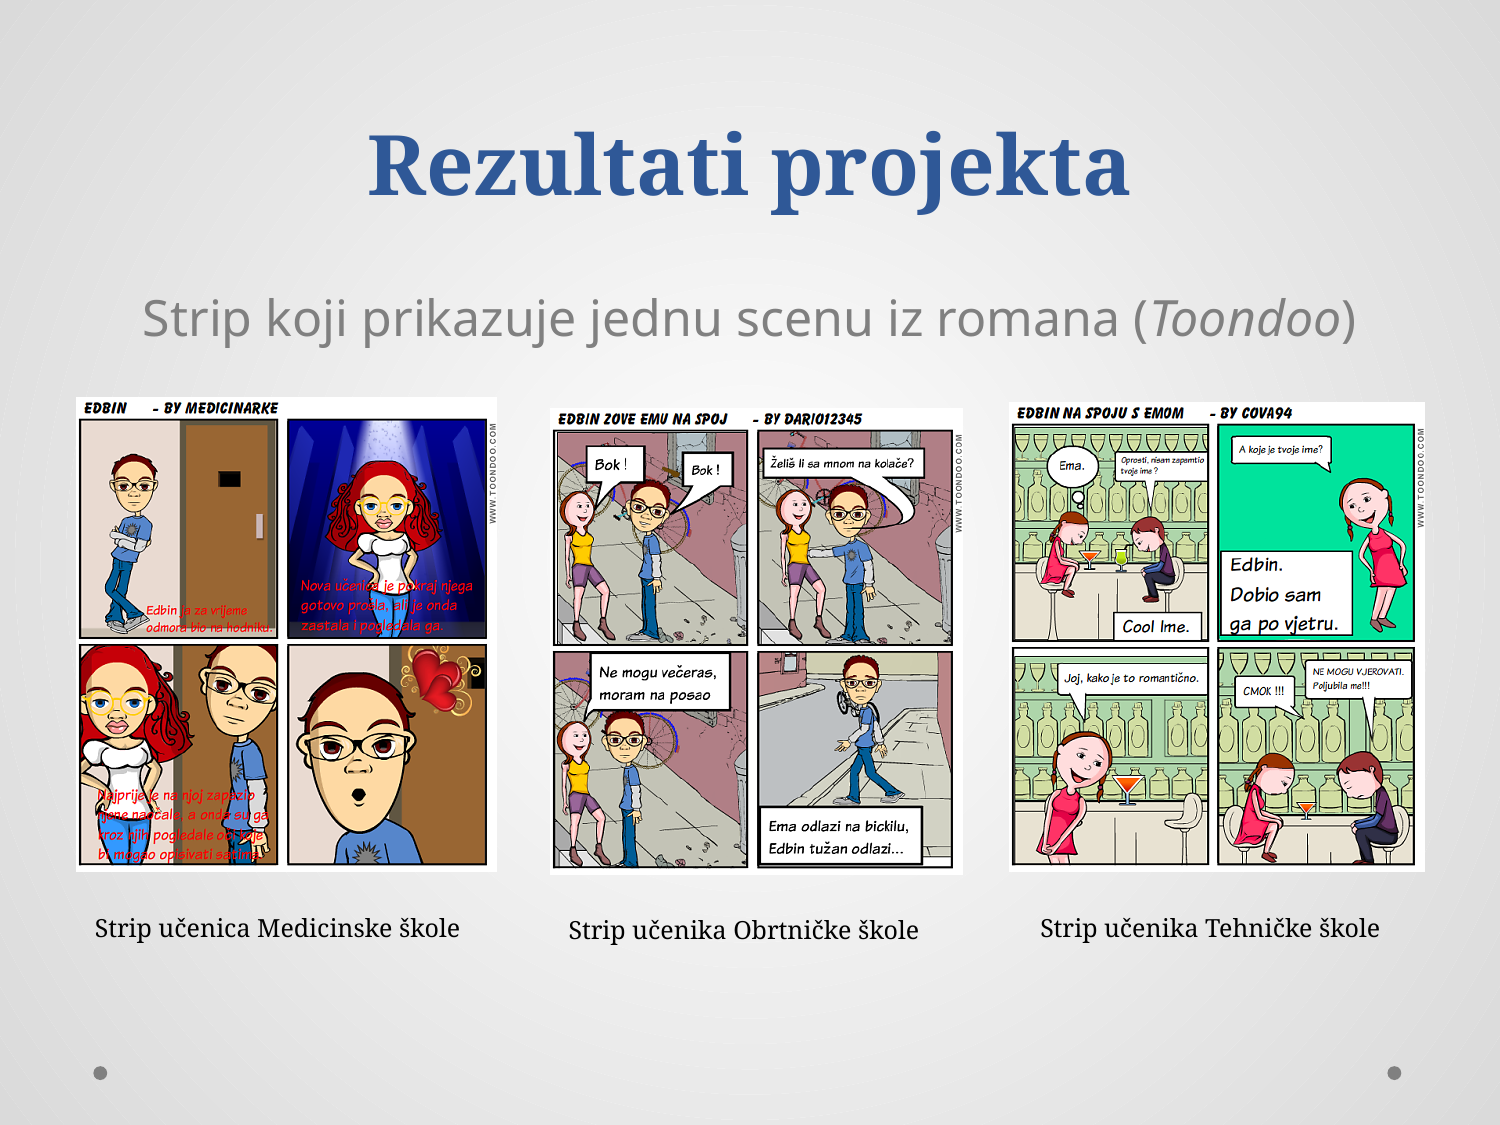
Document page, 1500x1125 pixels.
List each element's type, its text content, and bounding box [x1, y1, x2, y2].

picture [1009, 402, 1425, 872]
list Strip koji prikazuje jednu scenu iz romana (Toondoo) [75, 278, 1425, 1005]
picture [550, 408, 963, 875]
text_box Strip učenika Tehničke škole [1015, 905, 1406, 950]
picture [76, 396, 497, 872]
text_box Strip učenica Medicinske škole [64, 905, 491, 950]
title Rezultati projekta [75, 30, 1425, 220]
text_box Strip učenika Obrtničke škole [549, 907, 939, 952]
